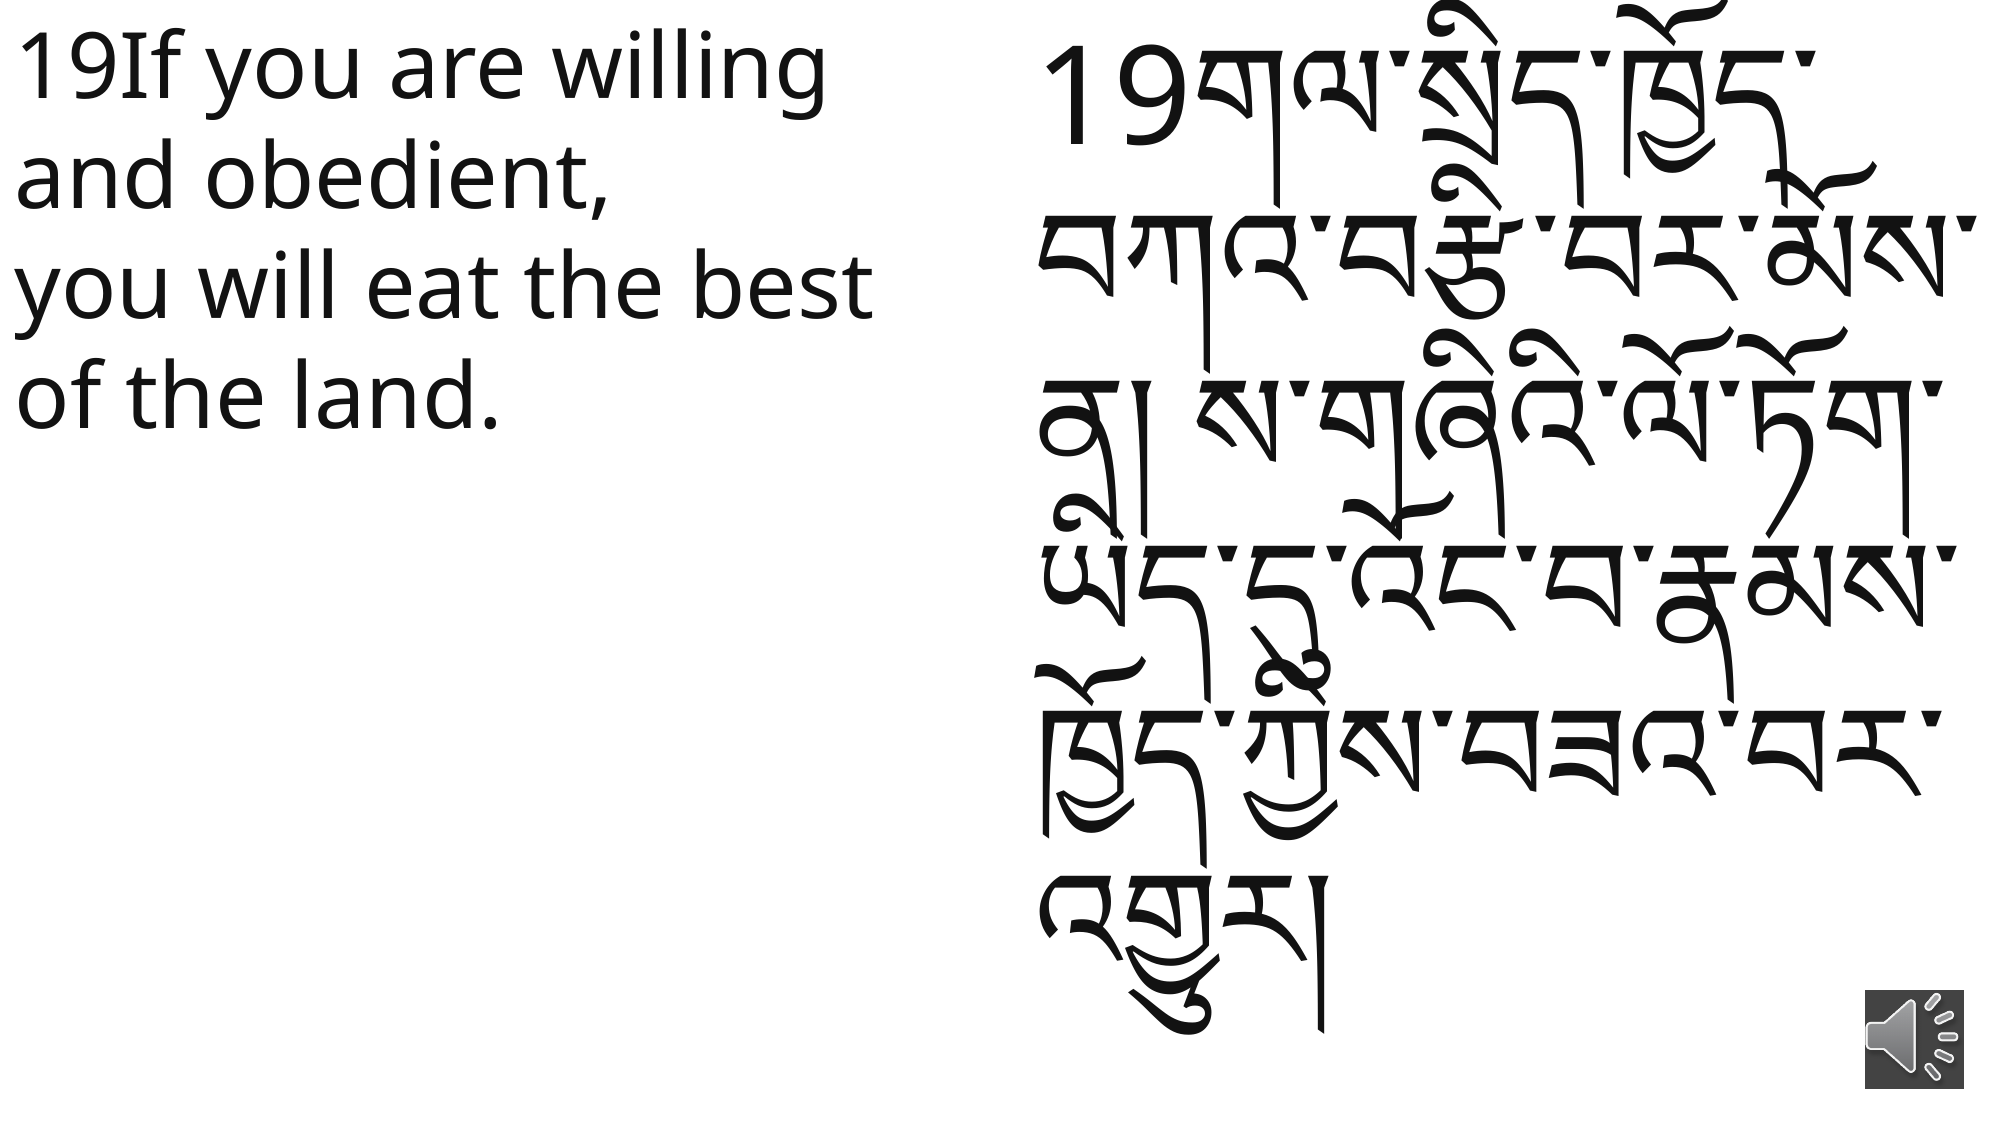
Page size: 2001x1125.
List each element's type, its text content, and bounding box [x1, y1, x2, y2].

text_box 19གལ་སྲིད་ཁྱོད་བཀའ་བརྩི་བར་མོས་ན། ས་གཞིའི་ལོ་ཏོག་ཡིད་དུ་འོང་བ་རྣམས་ཁྱོད་ཀྱིས་བཟའ་བར་འགྱུར། [1019, 0, 2000, 1125]
text_box 19If you are willing and obedient, you will eat the best of the land. [0, 0, 981, 1125]
picture [1864, 989, 1965, 1090]
